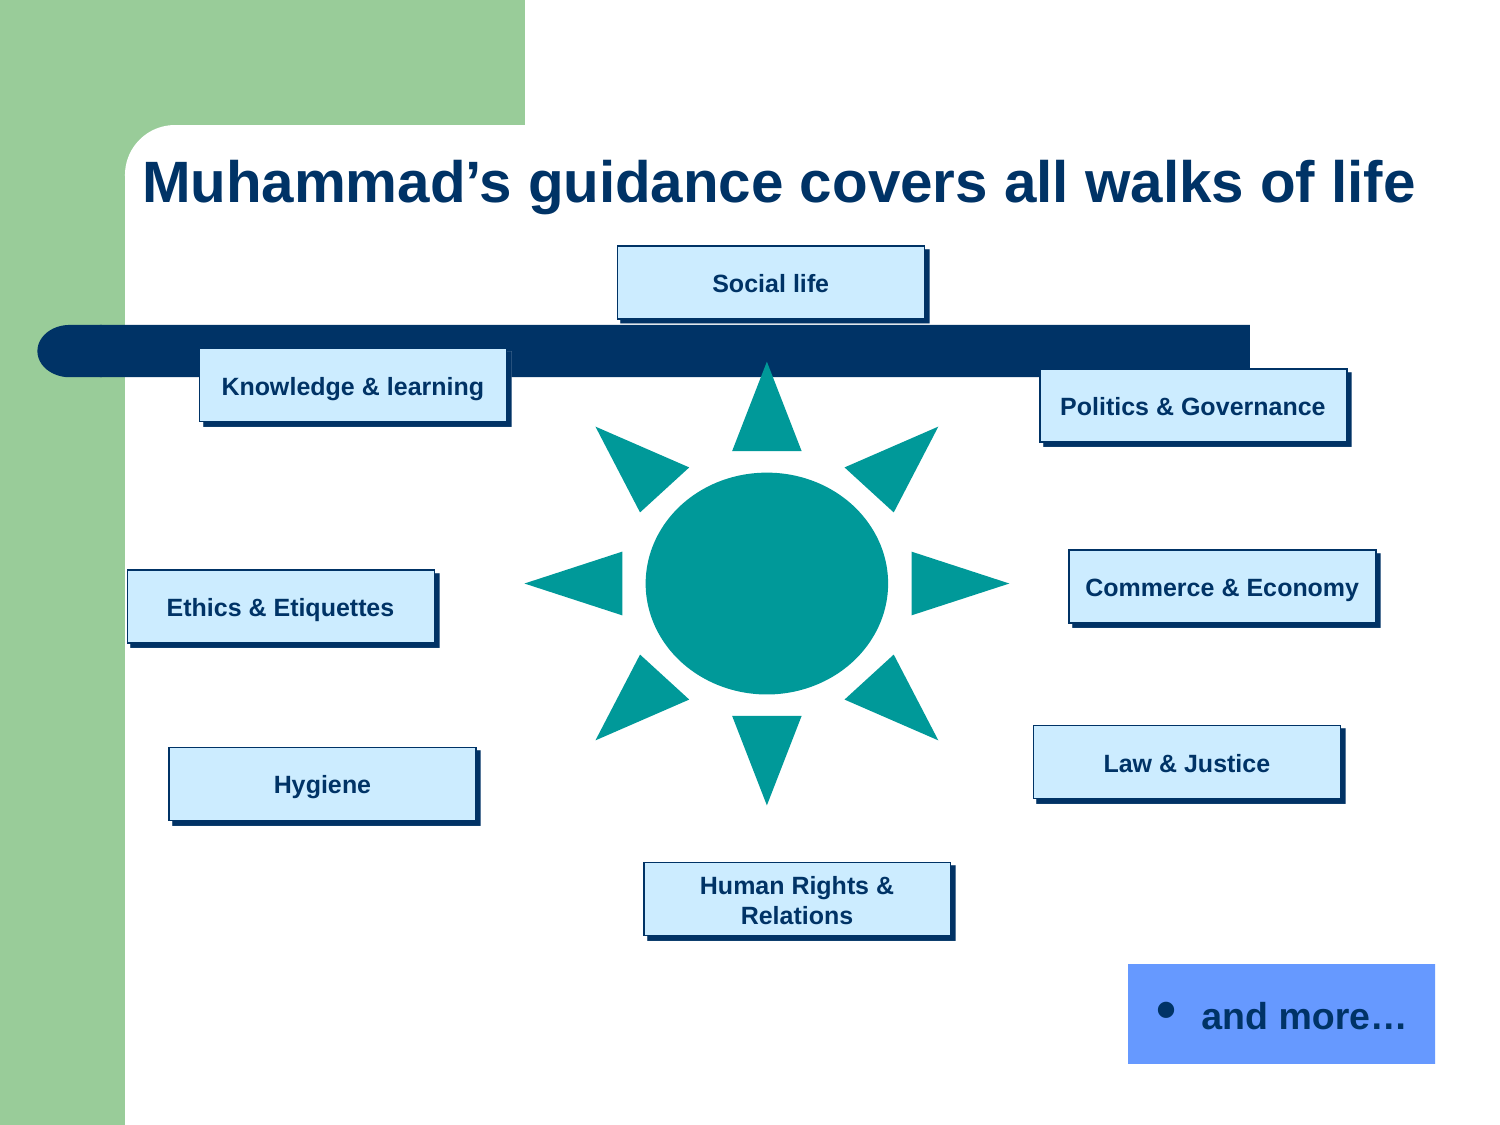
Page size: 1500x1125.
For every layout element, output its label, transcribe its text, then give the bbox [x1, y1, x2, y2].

text_box [844, 654, 939, 741]
text_box [524, 551, 623, 616]
title Muhammad’s guidance covers all walks of life [127, 34, 1441, 223]
text_box Hygiene [169, 747, 476, 821]
text_box [595, 654, 690, 741]
text_box [732, 715, 802, 806]
text_box Social life [617, 245, 925, 319]
text_box Politics & Governance [1039, 368, 1347, 442]
text_box [645, 472, 889, 695]
text_box Human Rights & Relations [643, 862, 951, 936]
text_box [844, 426, 939, 513]
text_box [595, 426, 690, 513]
text_box Ethics & Etiquettes [127, 569, 435, 643]
text_box [732, 361, 802, 452]
text_box [911, 551, 1010, 616]
text_box Commerce & Economy [1069, 549, 1376, 624]
text_box and more… [1128, 964, 1436, 1064]
text_box Knowledge & learning [199, 348, 507, 422]
text_box Law & Justice [1033, 725, 1341, 799]
